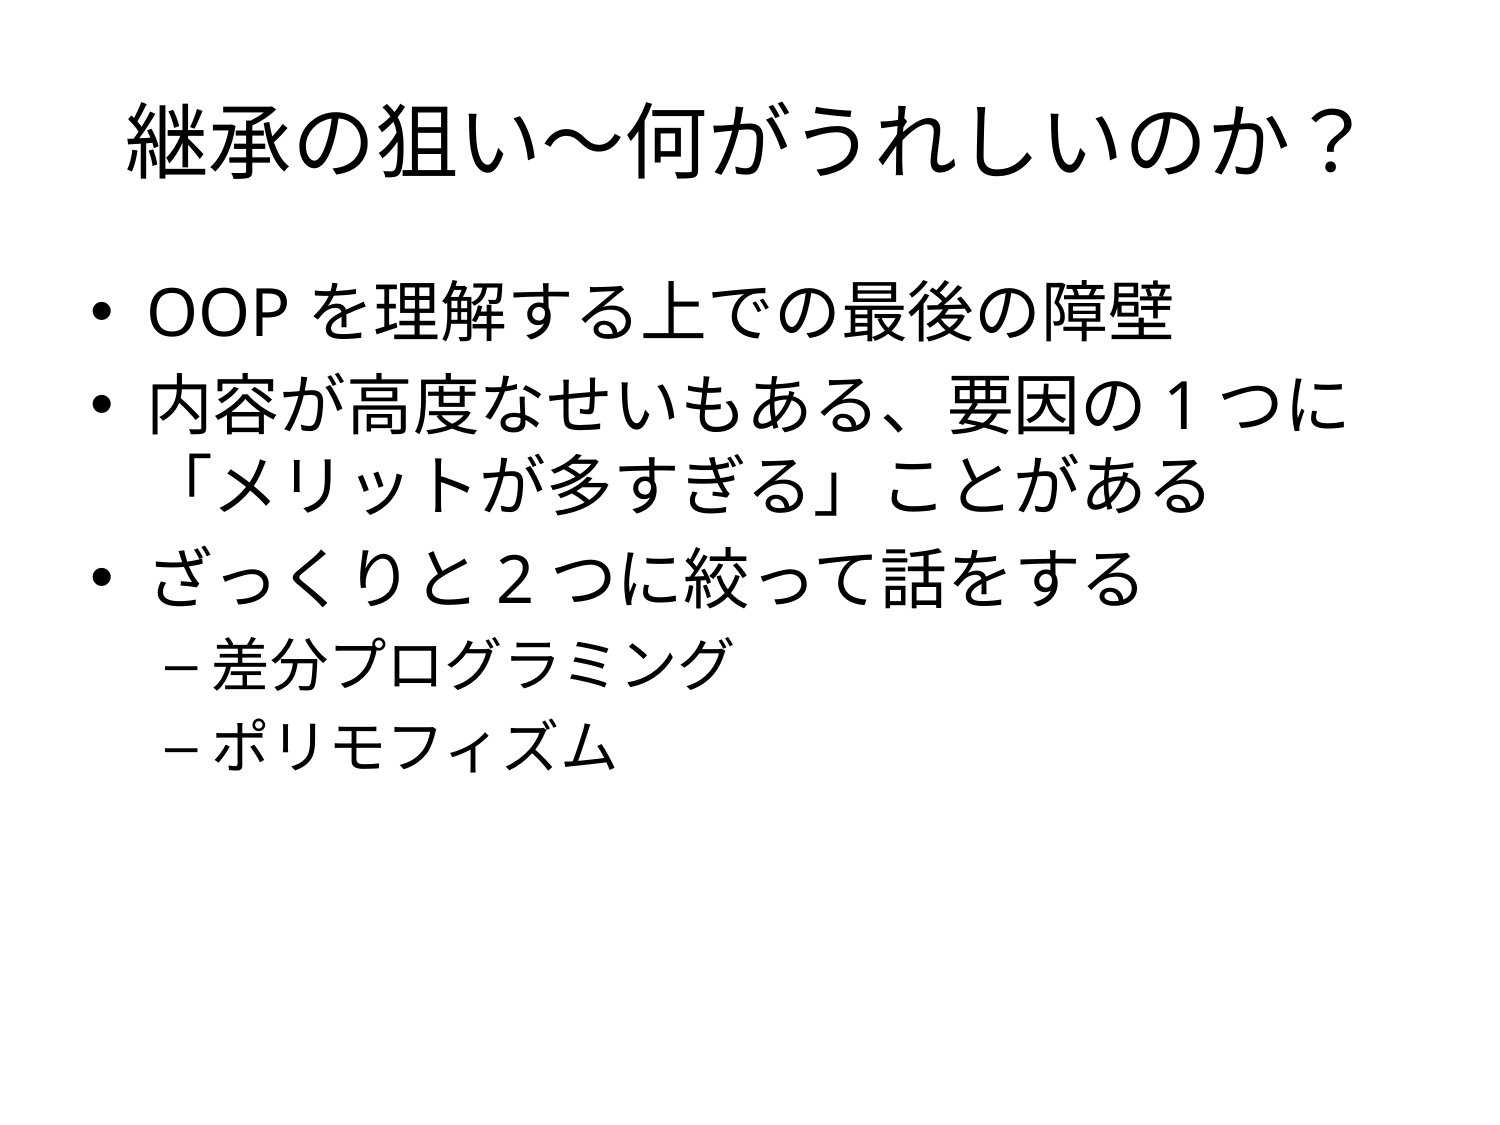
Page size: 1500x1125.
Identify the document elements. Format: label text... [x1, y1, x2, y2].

title 継承の狙い～何がうれしいのか？ [74, 44, 1426, 233]
list OOPを理解する上での最後の障壁 内容が高度なせいもある、要因の1つに 「メリットが多すぎる」ことがある ざっくりと2つに絞って話をする 差分プログラミング ポリモフィズム [74, 262, 1426, 1006]
